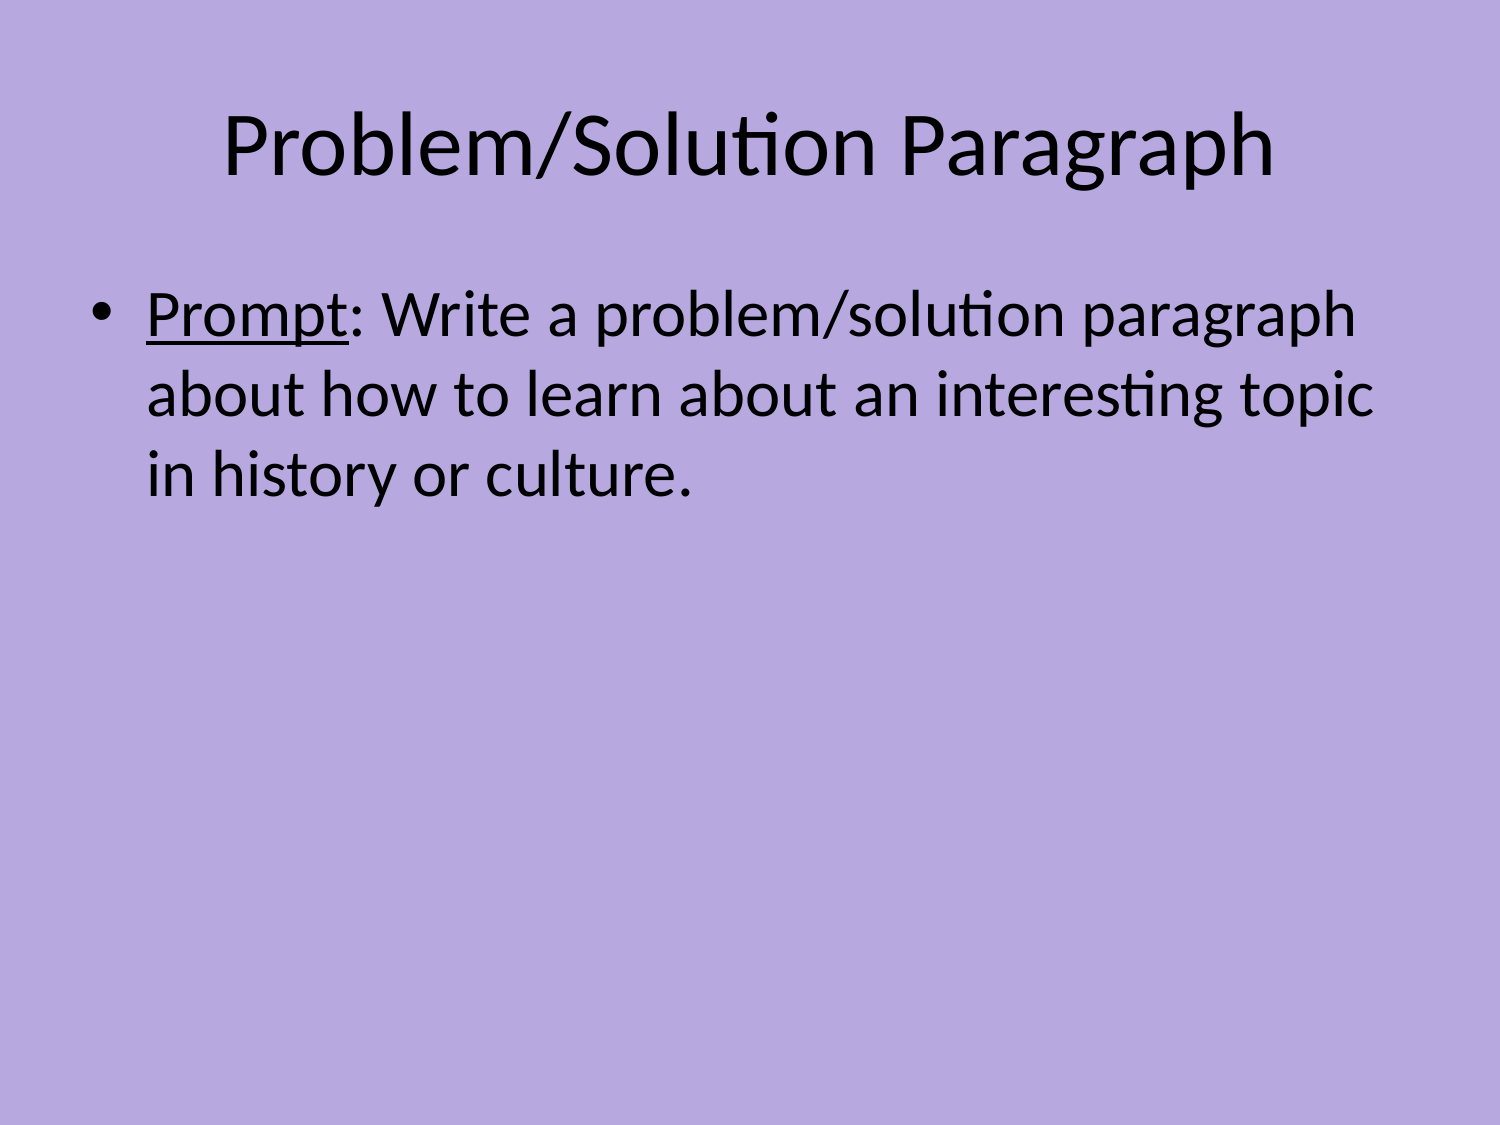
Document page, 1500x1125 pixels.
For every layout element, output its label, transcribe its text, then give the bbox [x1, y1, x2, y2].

title Problem/Solution Paragraph [75, 45, 1425, 233]
list Prompt: Write a problem/solution paragraph about how to learn about an interesting topic in history or culture. [75, 262, 1425, 1005]
